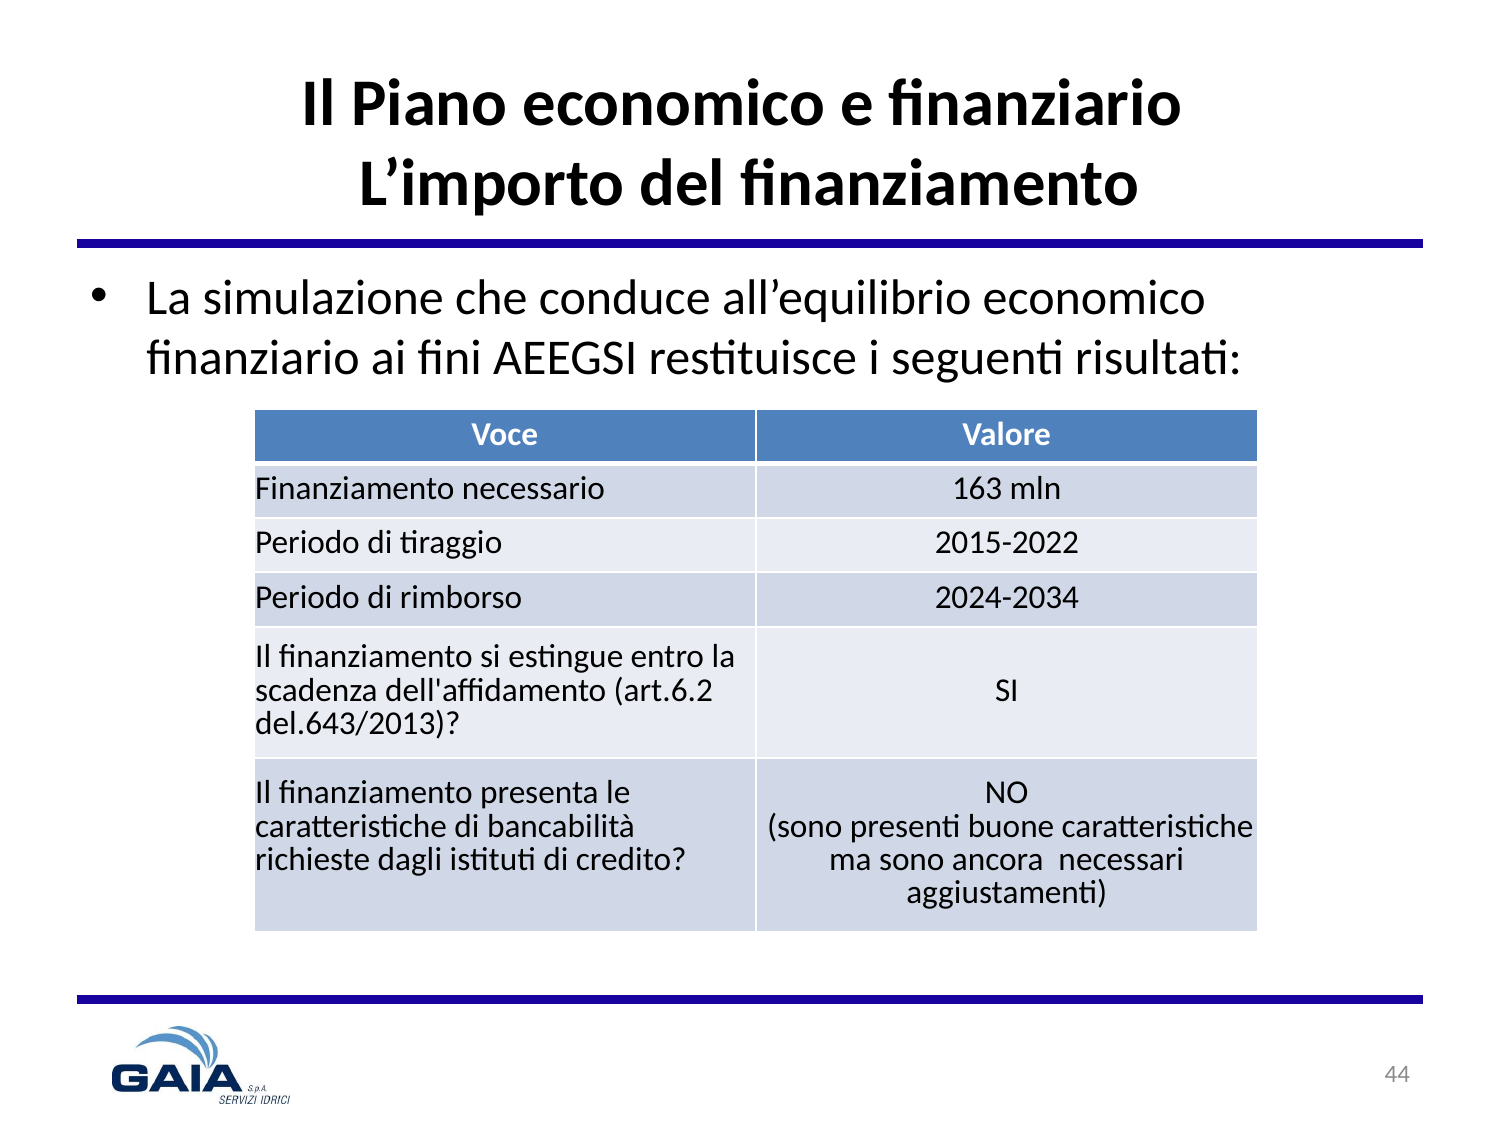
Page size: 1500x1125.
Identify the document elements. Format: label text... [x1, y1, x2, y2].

table_cell Periodo di tiraggio [255, 519, 755, 571]
slide_number 44 [1074, 1042, 1425, 1103]
table_header Valore [757, 410, 1257, 461]
table_cell Finanziamento necessario [255, 466, 755, 517]
table_cell Periodo di rimborso [255, 573, 755, 626]
table_cell 163 mln [757, 466, 1257, 517]
picture [112, 1026, 290, 1104]
table_header Voce [255, 410, 755, 461]
table_cell SI [757, 628, 1257, 757]
list La simulazione che conduce all’equilibrio economico finanziario ai fini AEEGSI restituisce i seguenti risultati: [75, 257, 1425, 1000]
title Il Piano economico e finanziario L’importo del finanziamento [75, 45, 1425, 233]
table_cell 2024-2034 [757, 573, 1257, 626]
table_cell Il finanziamento presenta le caratteristiche di bancabilità richieste dagli istituti di credito? [255, 759, 755, 931]
table_cell Il finanziamento si estingue entro la scadenza dell'affidamento (art.6.2 del.643/2013)? [255, 628, 755, 757]
table_cell 2015-2022 [757, 519, 1257, 571]
table_cell NO (sono presenti buone caratteristiche ma sono ancora necessari aggiustamenti) [757, 759, 1257, 931]
